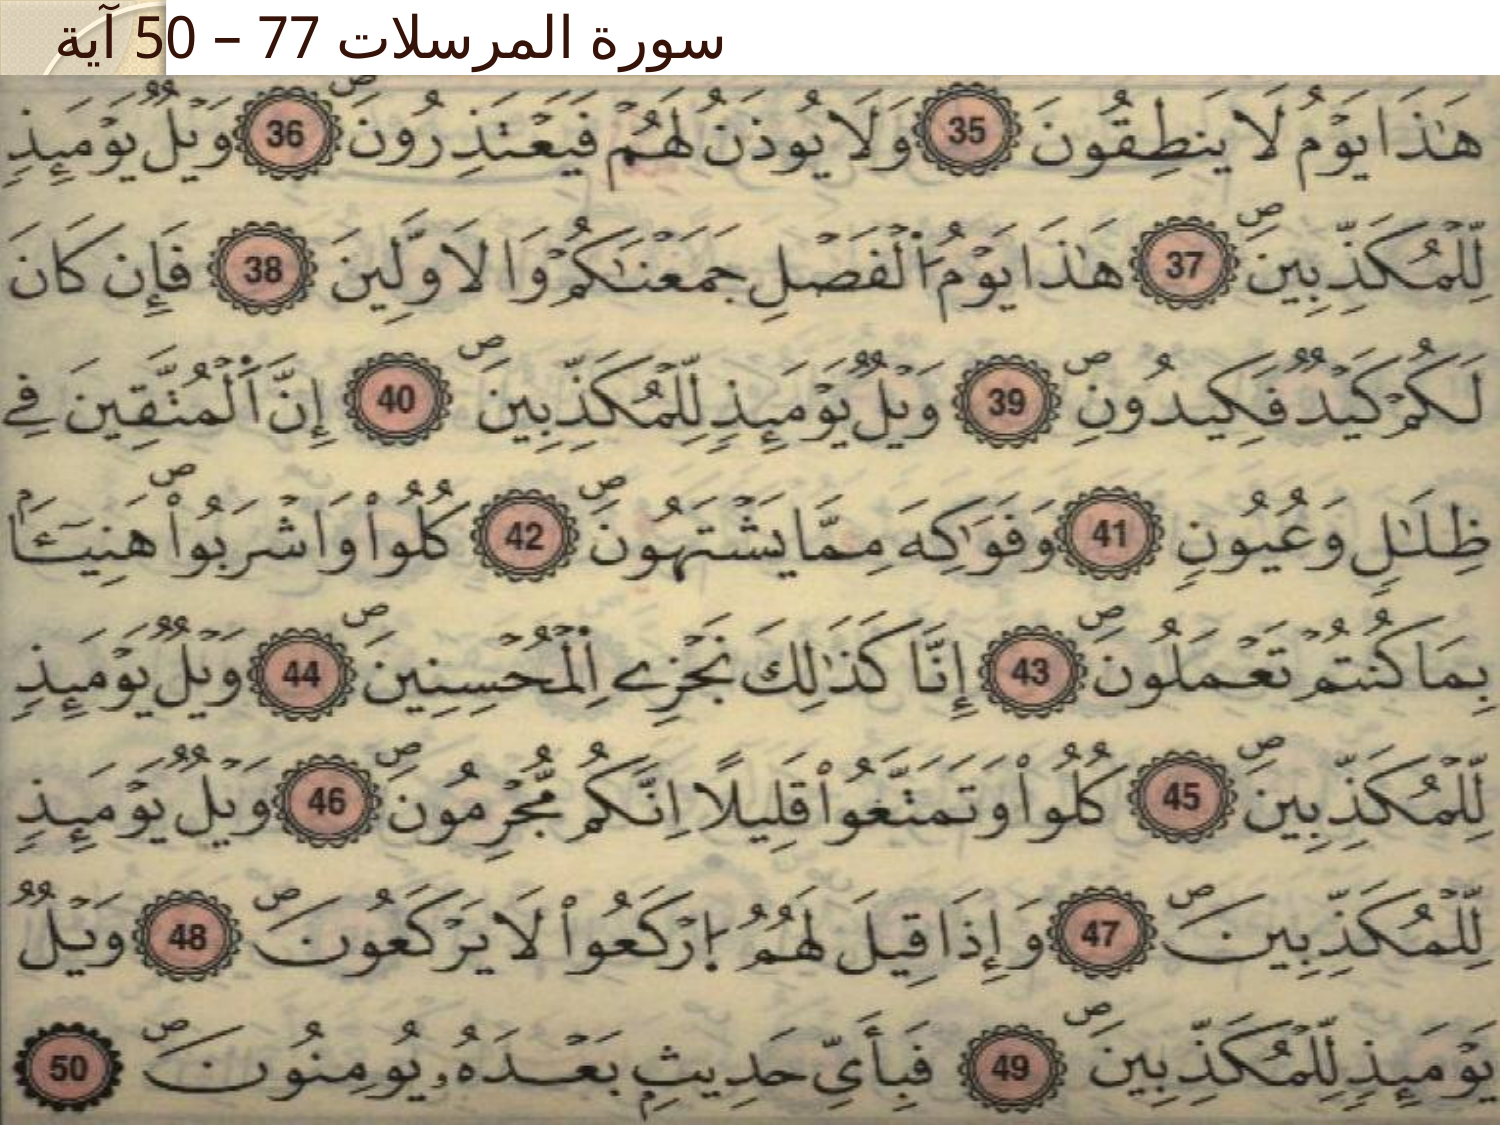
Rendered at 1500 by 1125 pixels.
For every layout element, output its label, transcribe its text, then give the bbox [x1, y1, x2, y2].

subtitle سورة المرسلات 77 – 50 آية [35, 0, 1423, 71]
picture [0, 75, 1500, 1125]
